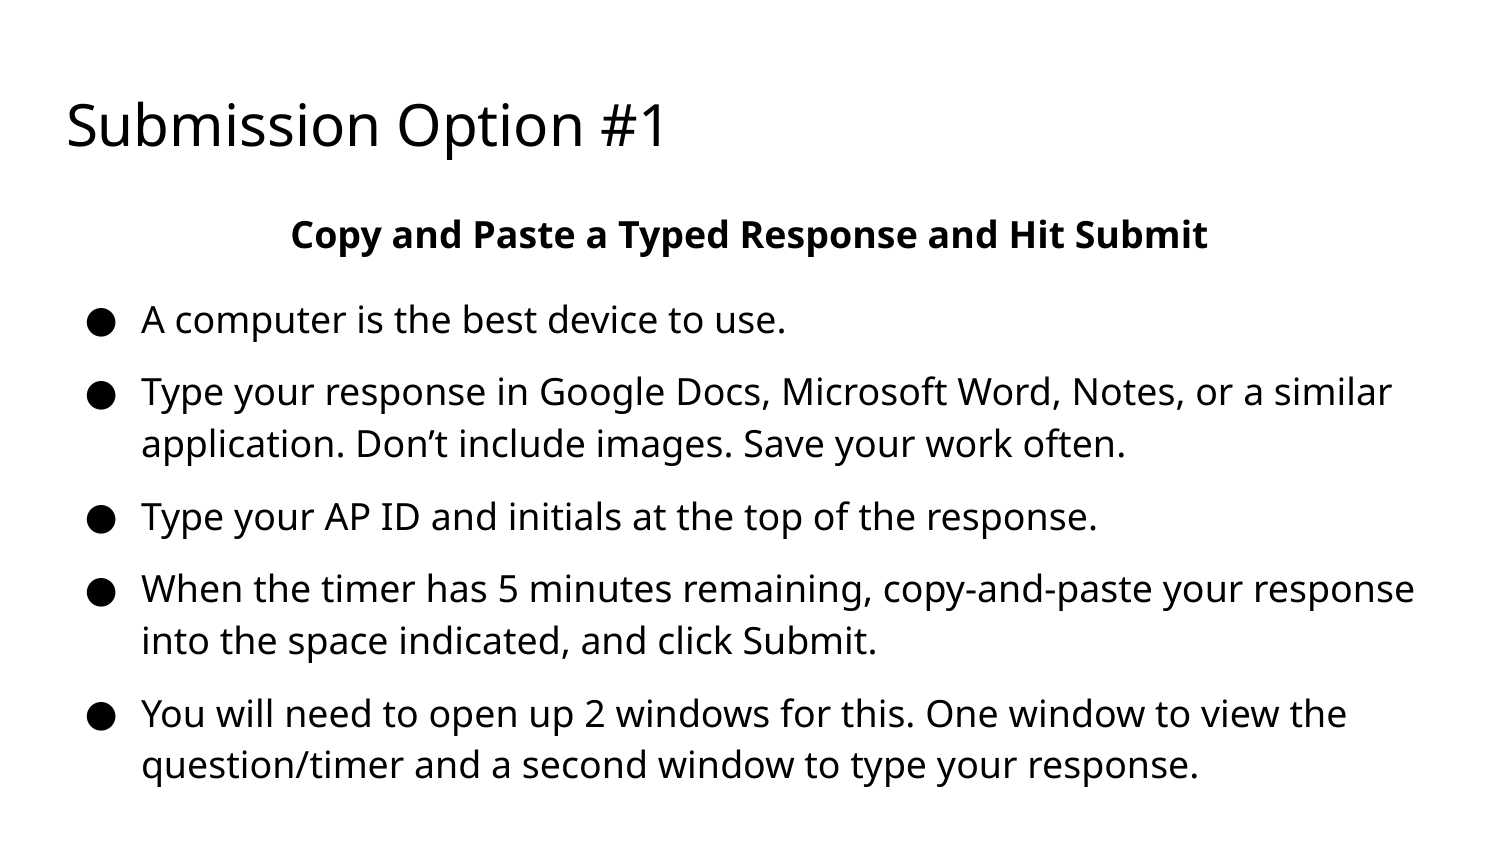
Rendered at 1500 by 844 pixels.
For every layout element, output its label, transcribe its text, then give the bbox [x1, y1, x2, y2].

title Submission Option #1 [51, 72, 1449, 167]
list Copy and Paste a Typed Response and Hit Submit A computer is the best device to use. Type your response in Google Docs, Microsoft Word, Notes, or a similar application. Don’t include images. Save your work often. Type your AP ID and initials at the top of the response. When the timer has 5 minutes remaining, copy-and-paste your response into the space indicated, and click Submit. You will need to open up 2 windows for this. One window to view the question/timer and a second window to type your response. [51, 189, 1449, 750]
